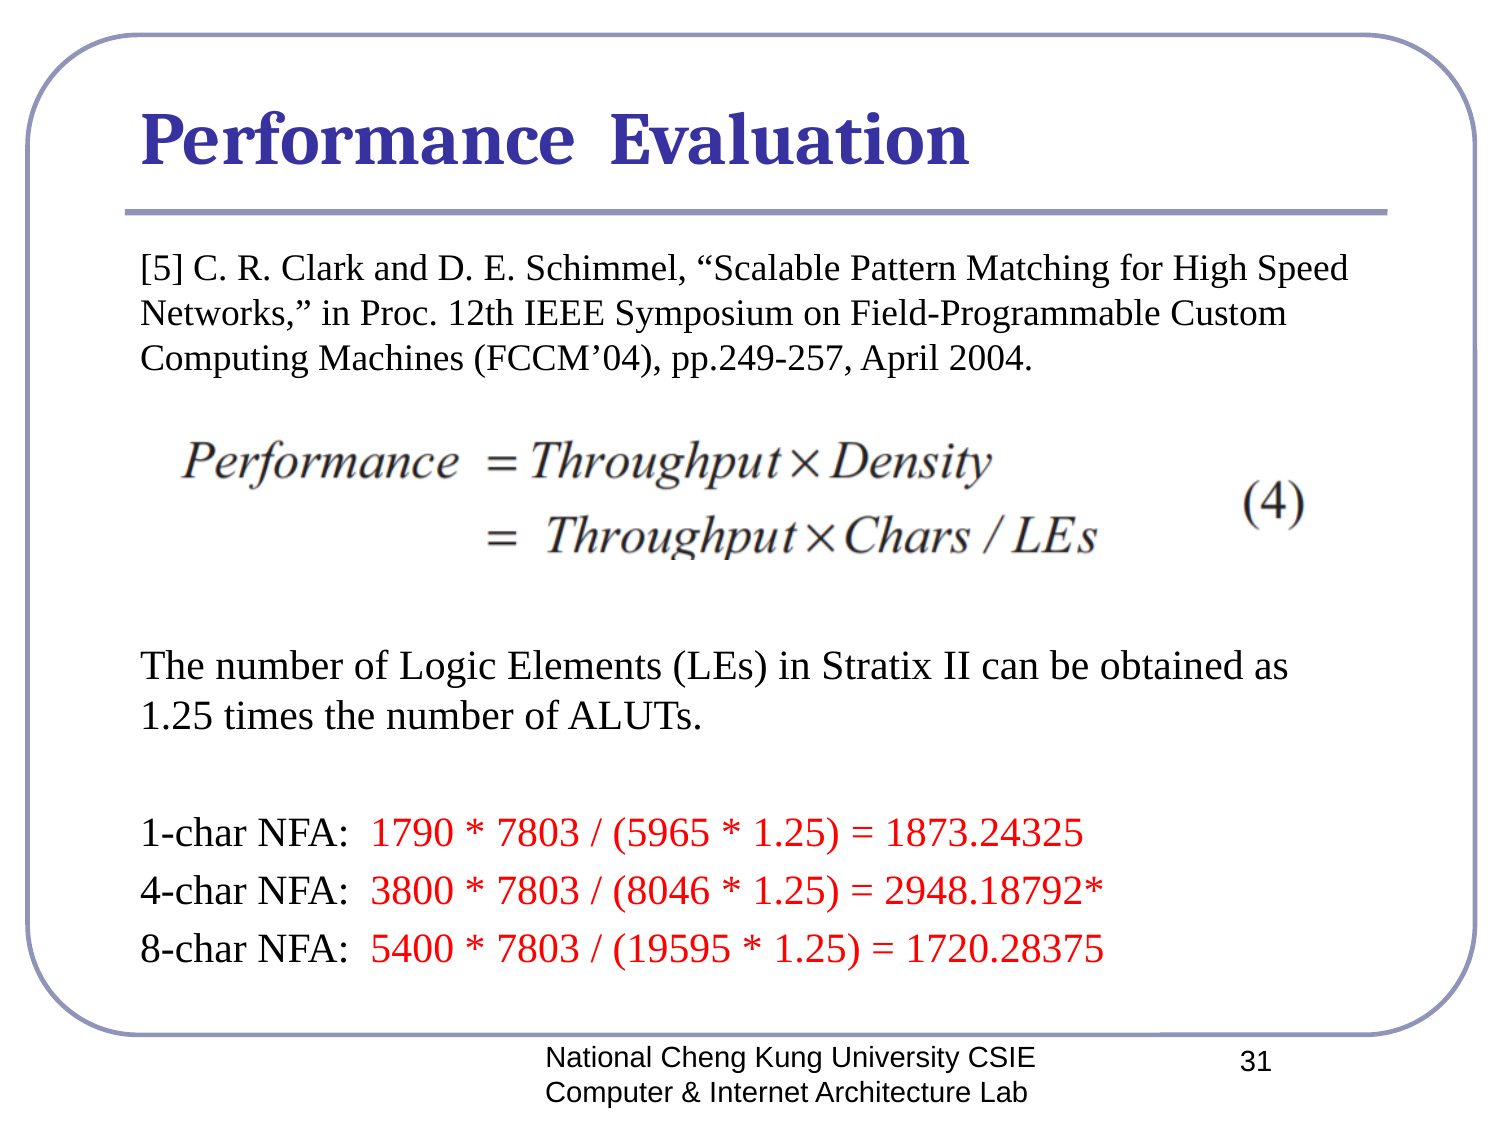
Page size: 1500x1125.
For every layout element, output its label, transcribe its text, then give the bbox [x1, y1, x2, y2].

text_box [5] C. R. Clark and D. E. Schimmel, “Scalable Pattern Matching for High Speed Networks,” in Proc. 12th IEEE Symposium on Field-Programmable Custom Computing Machines (FCCM’04), pp.249-257, April 2004. [124, 235, 1388, 413]
slide_number 31 [1124, 1034, 1388, 1111]
text_box The number of Logic Elements (LEs) in Stratix II can be obtained as 1.25 times the number of ALUTs. 1-char NFA: 1790 * 7803 / (5965 * 1.25) = 1873.24325 4-char NFA: 3800 * 7803 / (8046 * 1.25) = 2948.18792* 8-char NFA: 5400 * 7803 / (19595 * 1.25) = 1720.28375 [124, 630, 1388, 808]
picture [165, 429, 1313, 560]
footer National Cheng Kung University CSIE Computer & Internet Architecture Lab [466, 1030, 1117, 1107]
title Performance Evaluation [125, 90, 1388, 188]
